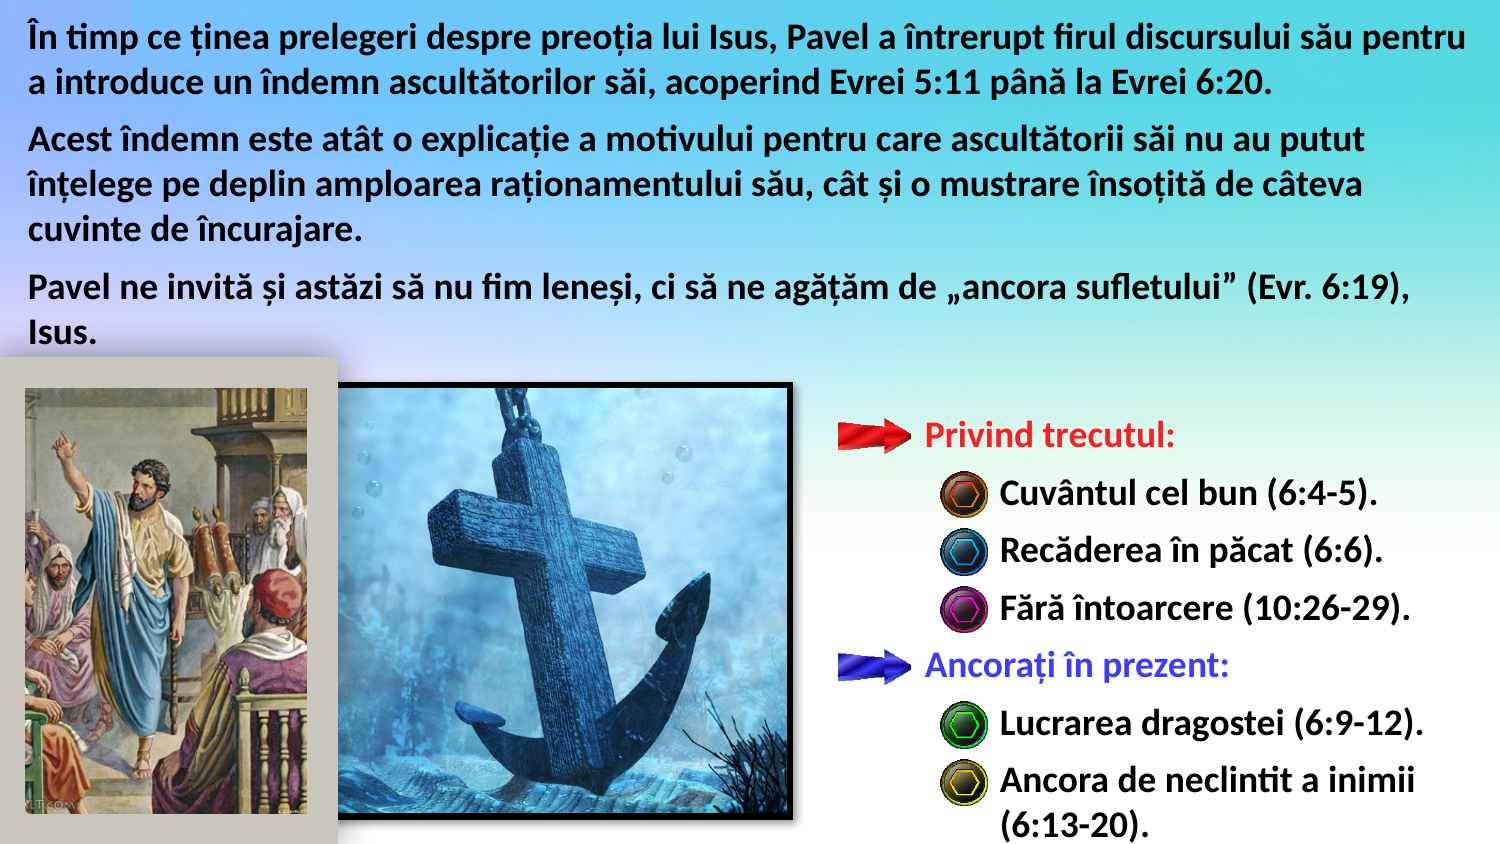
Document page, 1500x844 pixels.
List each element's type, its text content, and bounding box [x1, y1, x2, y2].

picture [25, 387, 307, 814]
picture [940, 528, 988, 576]
text_box Privind trecutul: Cuvântul cel bun (6:4-5). Recăderea în păcat (6:6). Fără întoarcere (10:26-29). Ancoraţi în prezent: Lucrarea dragostei (6:9-12). Ancora de neclintit a inimii (6:13-20). [910, 402, 1500, 844]
picture [0, 0, 1500, 357]
picture [940, 701, 988, 749]
picture [337, 387, 787, 814]
picture [940, 471, 988, 518]
picture [338, 360, 1500, 844]
text_box În timp ce ţinea prelegeri despre preoţia lui Isus, Pavel a întrerupt firul discursului său pentru a introduce un îndemn ascultătorilor săi, acoperind Evrei 5:11 până la Evrei 6:20. Acest îndemn este atât o explicaţie a motivului pentru care ascultătorii săi nu au putut înţelege pe deplin amploarea raţionamentului său, cât şi o mustrare însoţită de câteva cuvinte de încurajare. Pavel ne invită şi astăzi să nu fim leneşi, ci să ne agăţăm de „ancora sufletului” (Evr. 6:19), Isus. [13, 4, 1500, 360]
picture [940, 759, 988, 806]
picture [940, 586, 988, 633]
